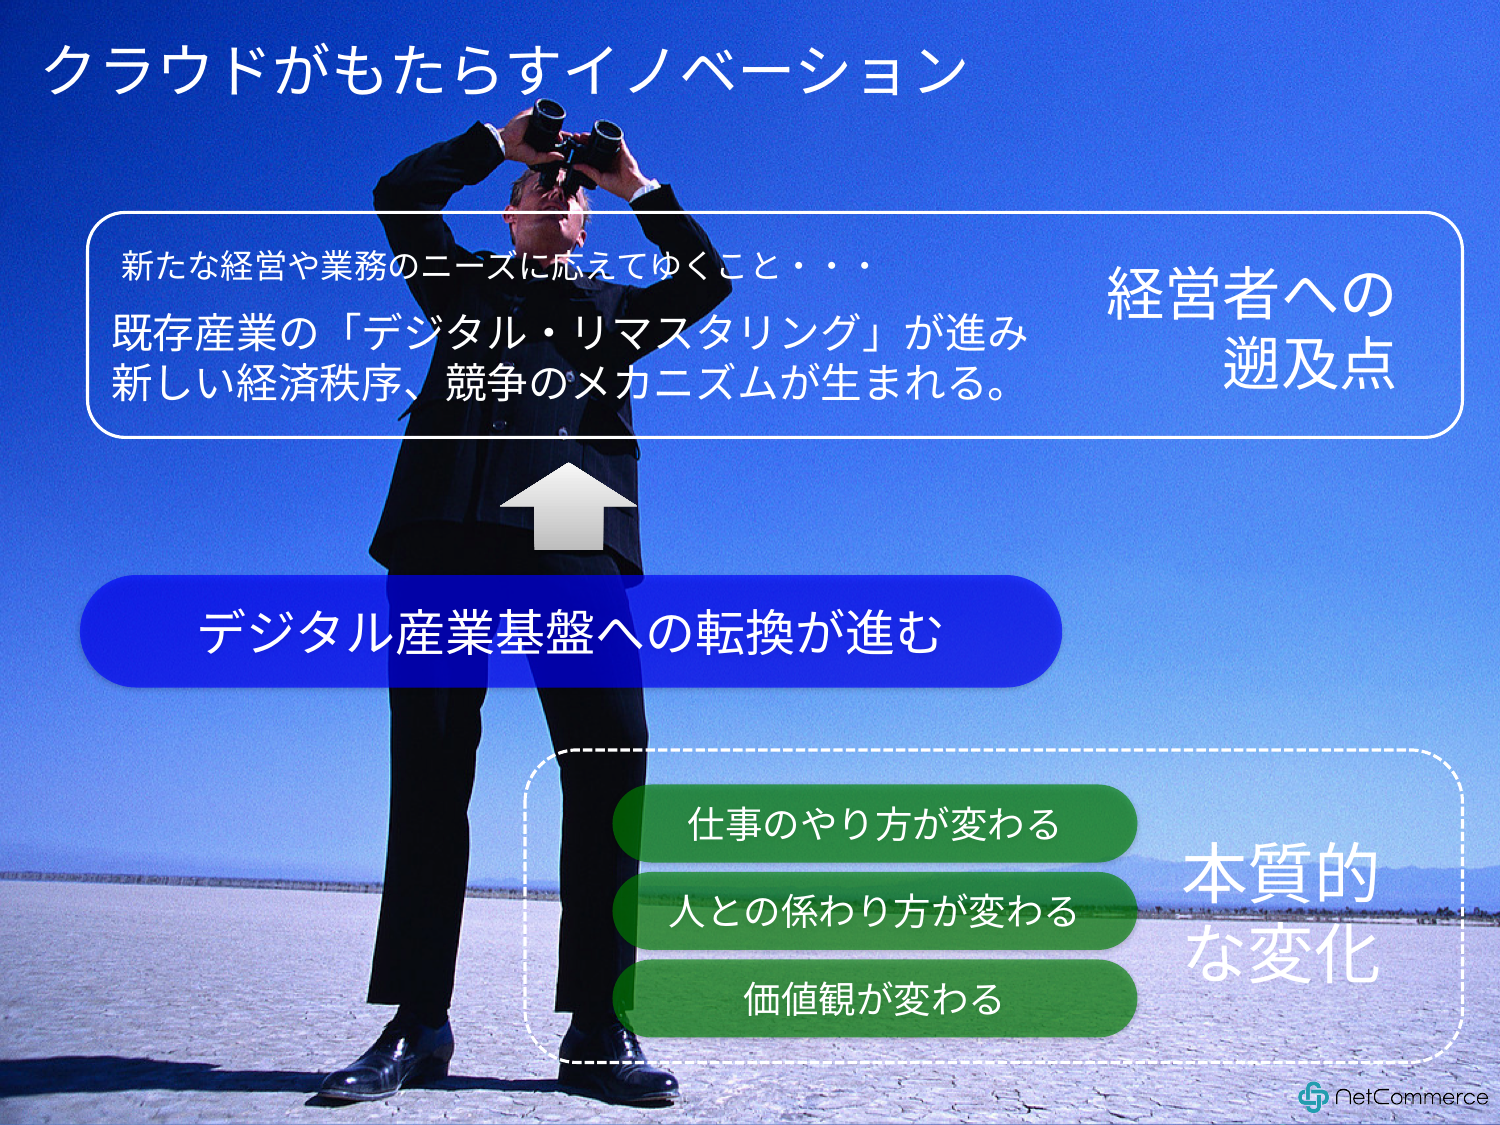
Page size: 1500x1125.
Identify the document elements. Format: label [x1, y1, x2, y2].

text_box [87, 212, 1463, 438]
picture [0, 0, 1500, 1125]
text_box [75, 299, 1065, 551]
